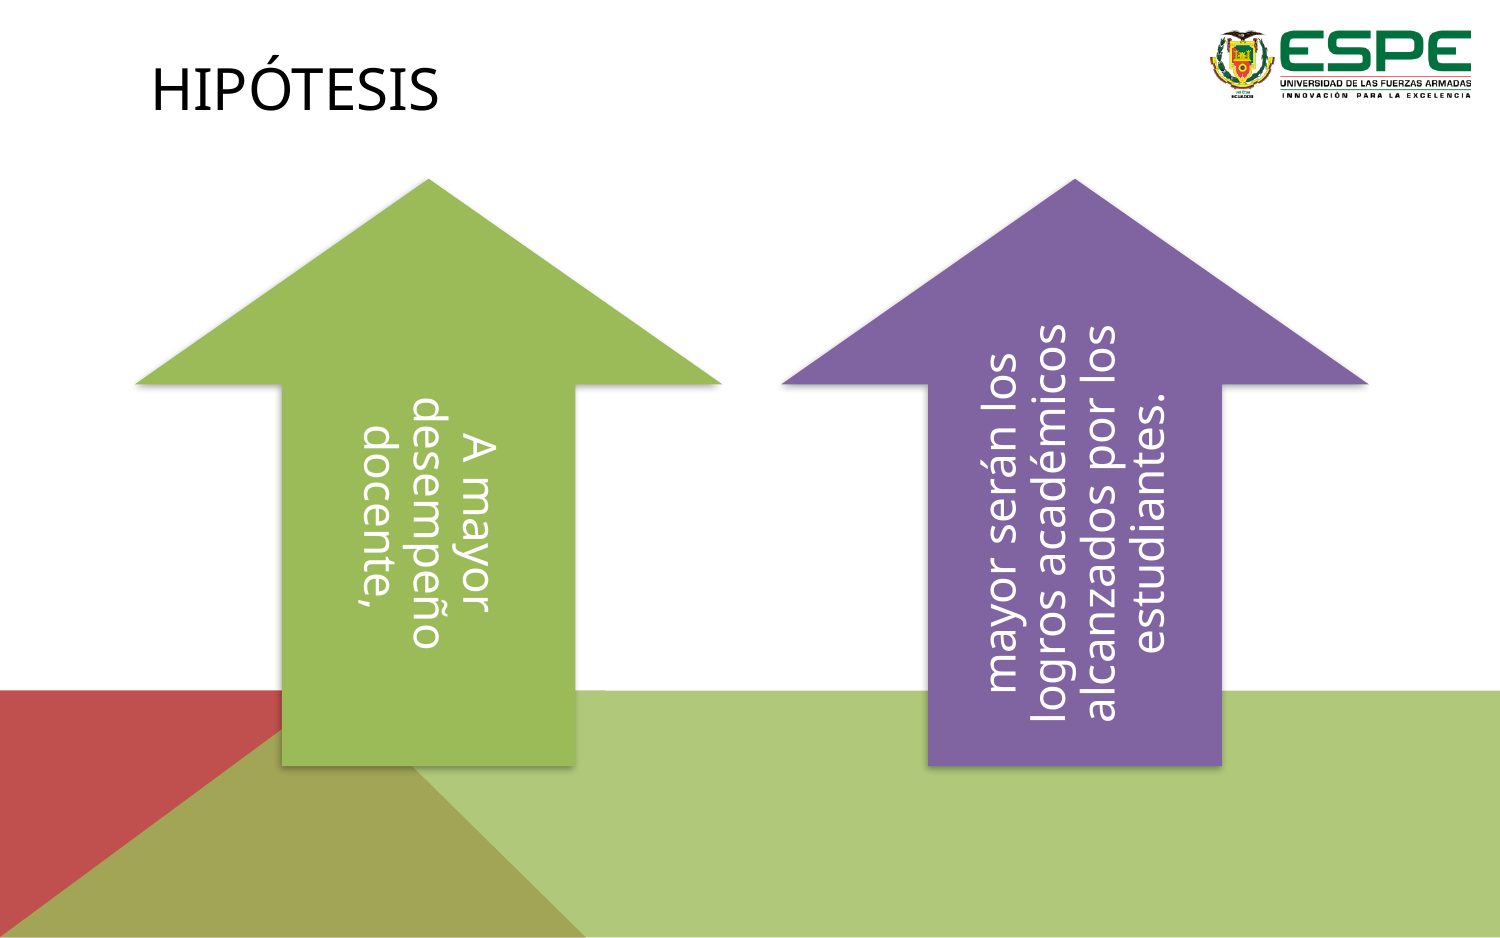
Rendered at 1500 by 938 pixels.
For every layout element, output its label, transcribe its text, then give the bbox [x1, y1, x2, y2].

picture [1210, 30, 1471, 99]
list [134, 159, 1369, 786]
title Hipótesis [135, 50, 1369, 125]
